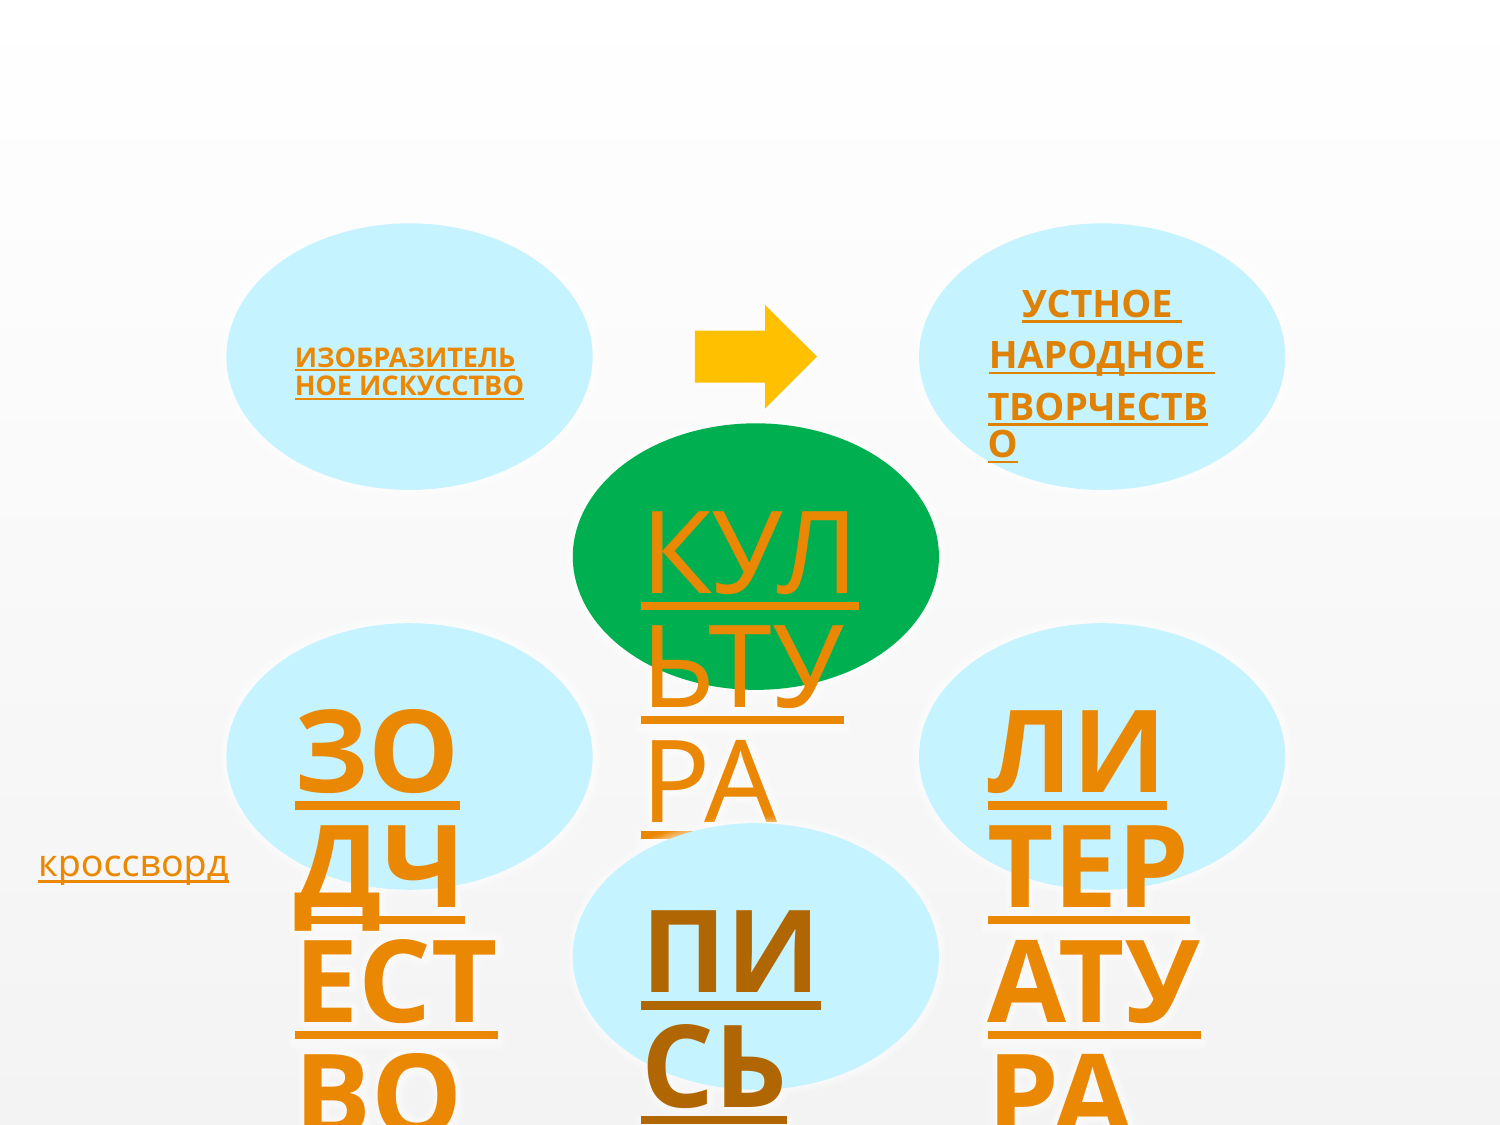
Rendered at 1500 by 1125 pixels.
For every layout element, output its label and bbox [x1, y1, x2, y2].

text_box [22, 22, 1489, 1091]
